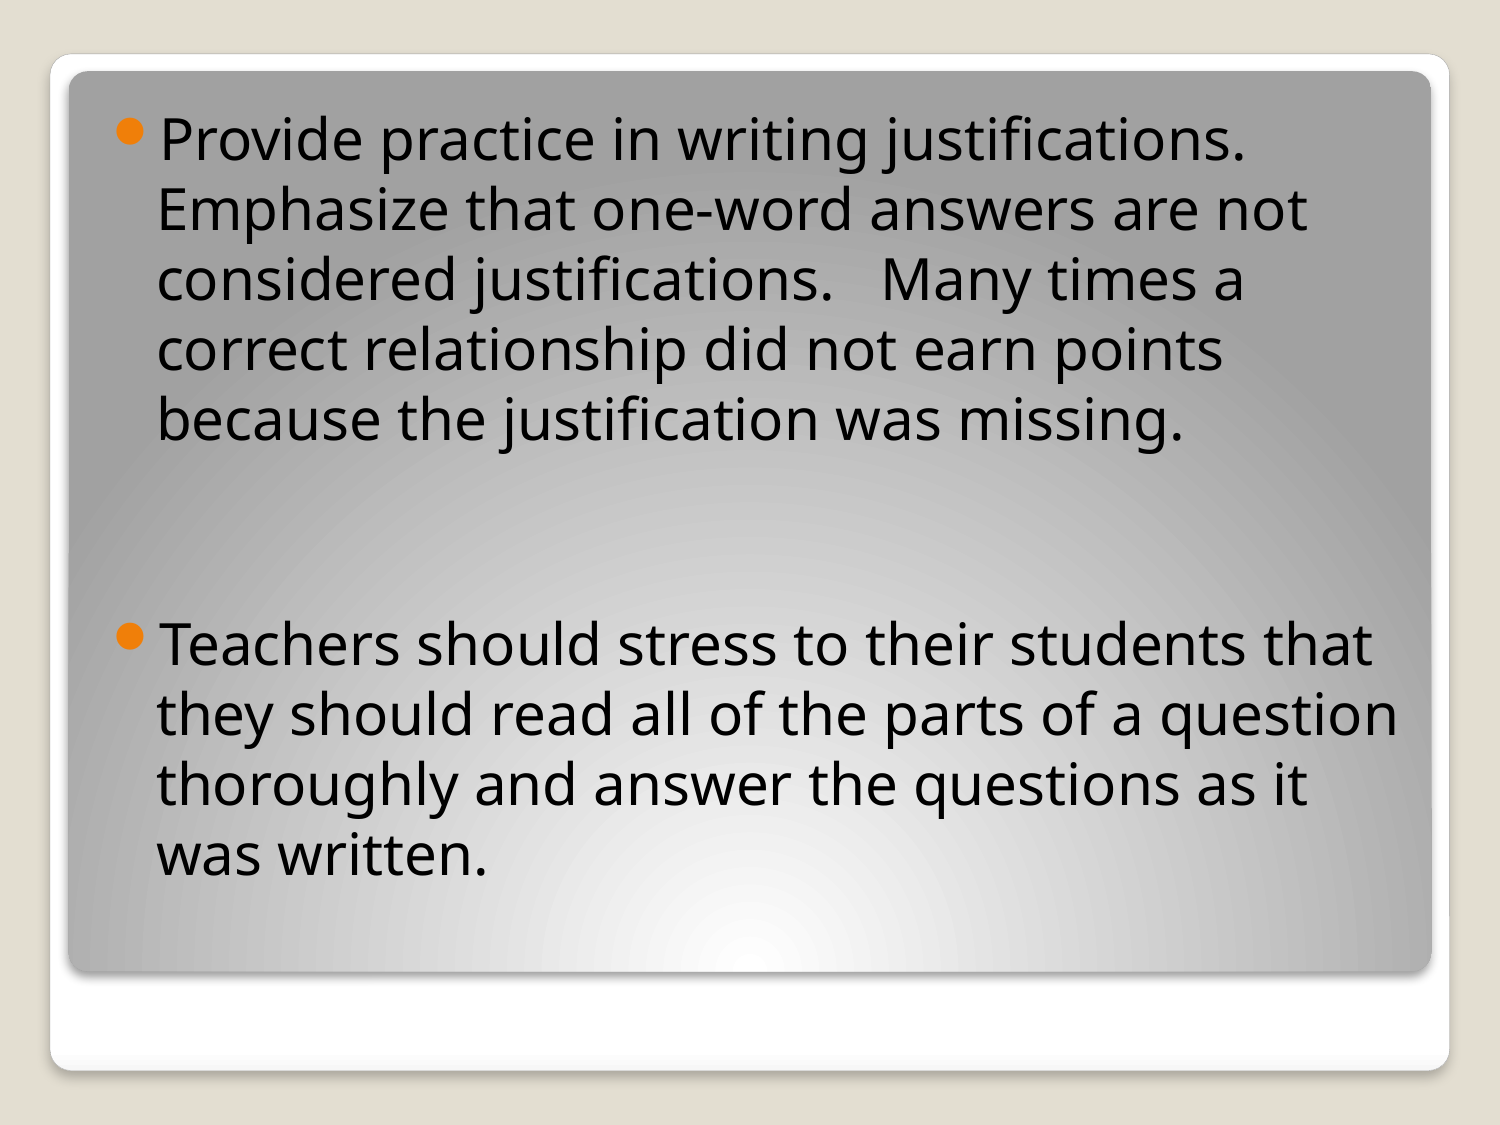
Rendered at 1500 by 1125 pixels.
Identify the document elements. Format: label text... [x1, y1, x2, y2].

list Provide practice in writing justifications. Emphasize that one-word answers are not considered justifications. Many times a correct relationship did not earn points because the justification was missing. Teachers should stress to their students that they should read all of the parts of a question thoroughly and answer the questions as it was written. [82, 86, 1426, 775]
